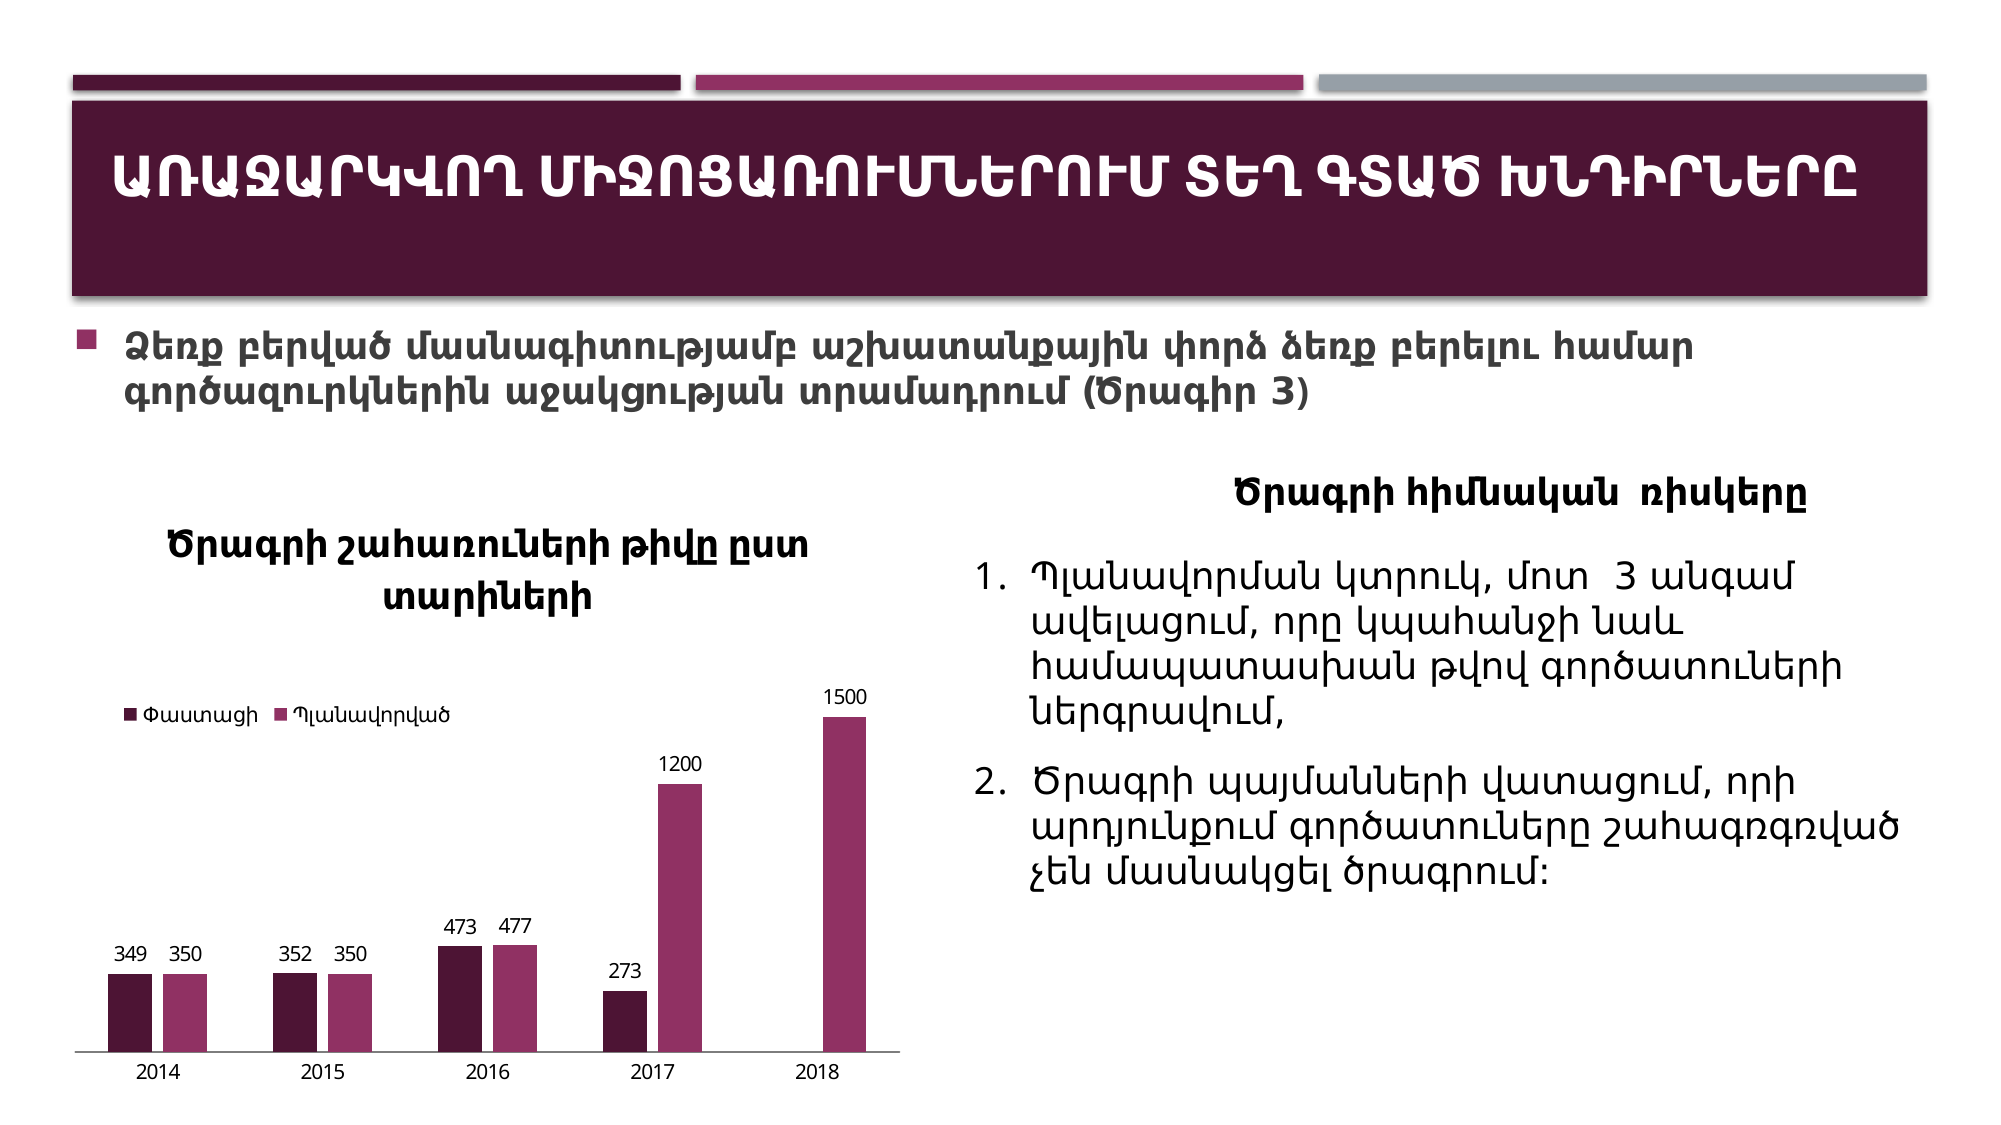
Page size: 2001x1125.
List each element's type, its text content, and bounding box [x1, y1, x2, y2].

list Ձեռք բերված մասնագիտությամբ աշխատանքային փորձ ձեռք բերելու համար գործազուրկներին աջակցության տրամադրում (Ծրագիր 3) [58, 296, 1816, 438]
text_box Ծրագրի հիմնական ռիսկերը [1217, 460, 1824, 521]
chart [57, 485, 918, 1099]
title Առաջարկվող միջոցառումներում տեղ գտած խնդիրները [95, 115, 1905, 282]
text_box Պլանավորման կտրուկ, մոտ 3 անգամ ավելացում, որը կպահանջի նաև համապատասխան թվով գործատուների ներգրավում, Ծրագրի պայմանների վատացում, որի արդյունքում գործատուները շահագռգռված չեն մասնակցել ծրագրում: [959, 544, 1925, 900]
